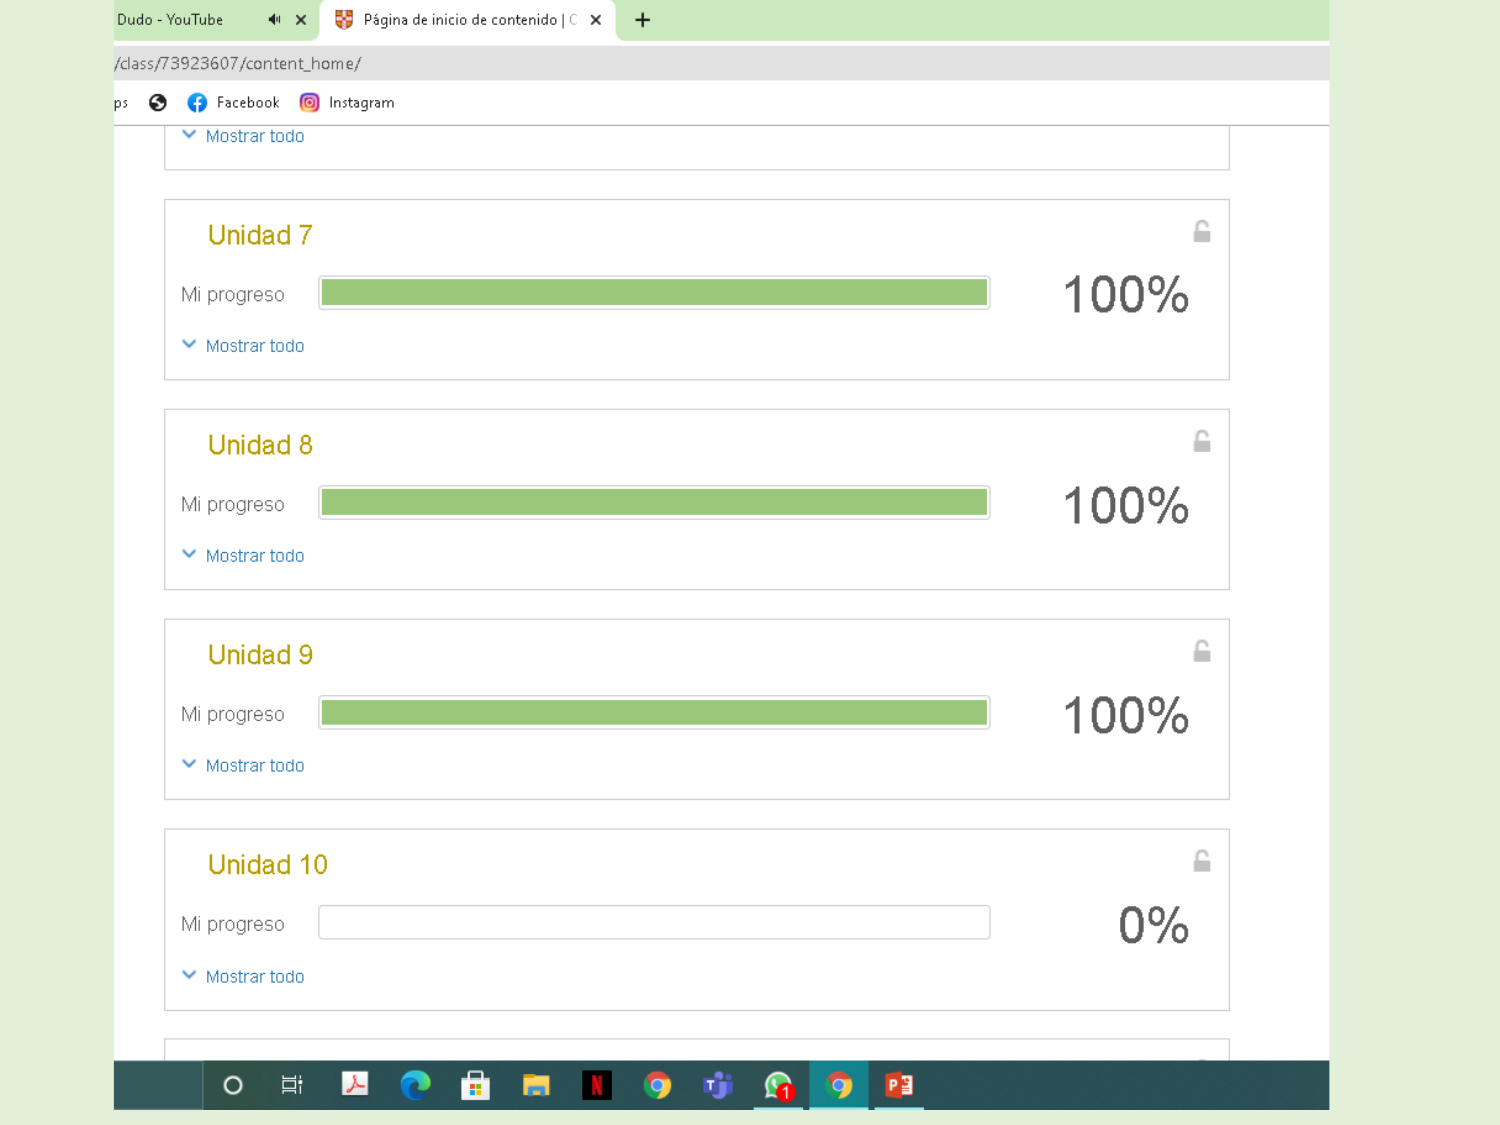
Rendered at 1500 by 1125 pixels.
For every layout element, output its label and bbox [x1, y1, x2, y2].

picture [113, 0, 1330, 1110]
